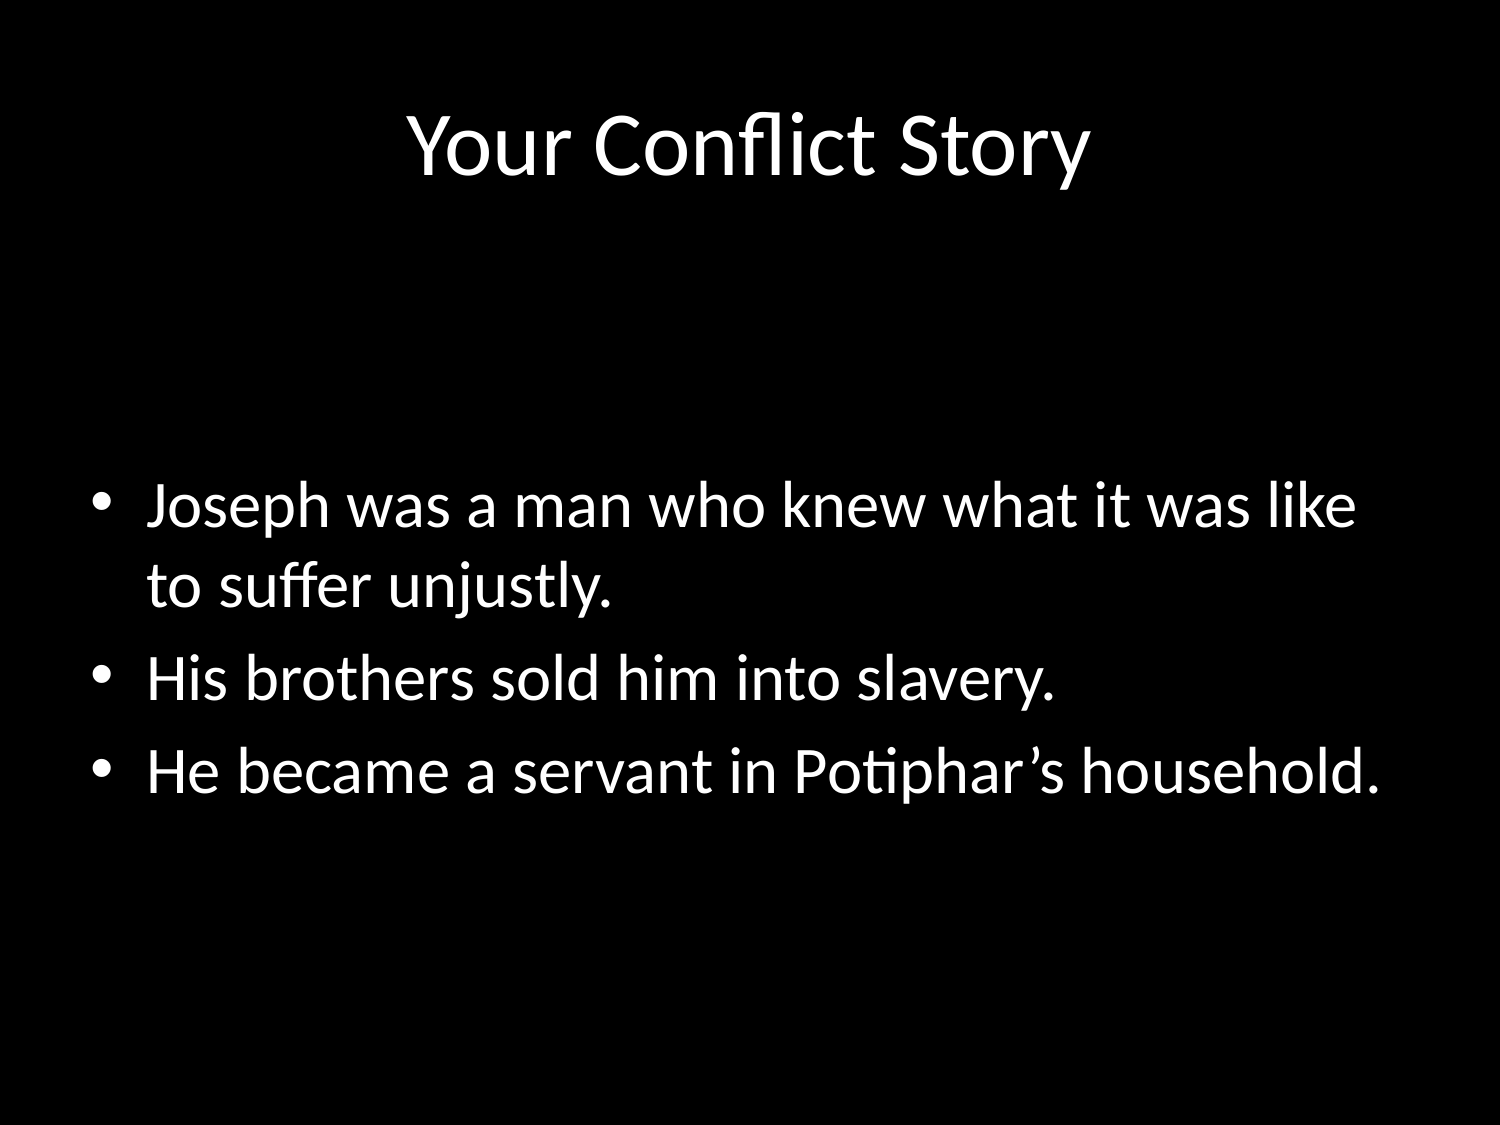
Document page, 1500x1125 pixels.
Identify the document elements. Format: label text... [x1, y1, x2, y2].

list Joseph was a man who knew what it was like to suffer unjustly. His brothers sold him into slavery. He became a servant in Potiphar’s household. [75, 262, 1425, 1005]
title Your Conflict Story [75, 45, 1425, 233]
